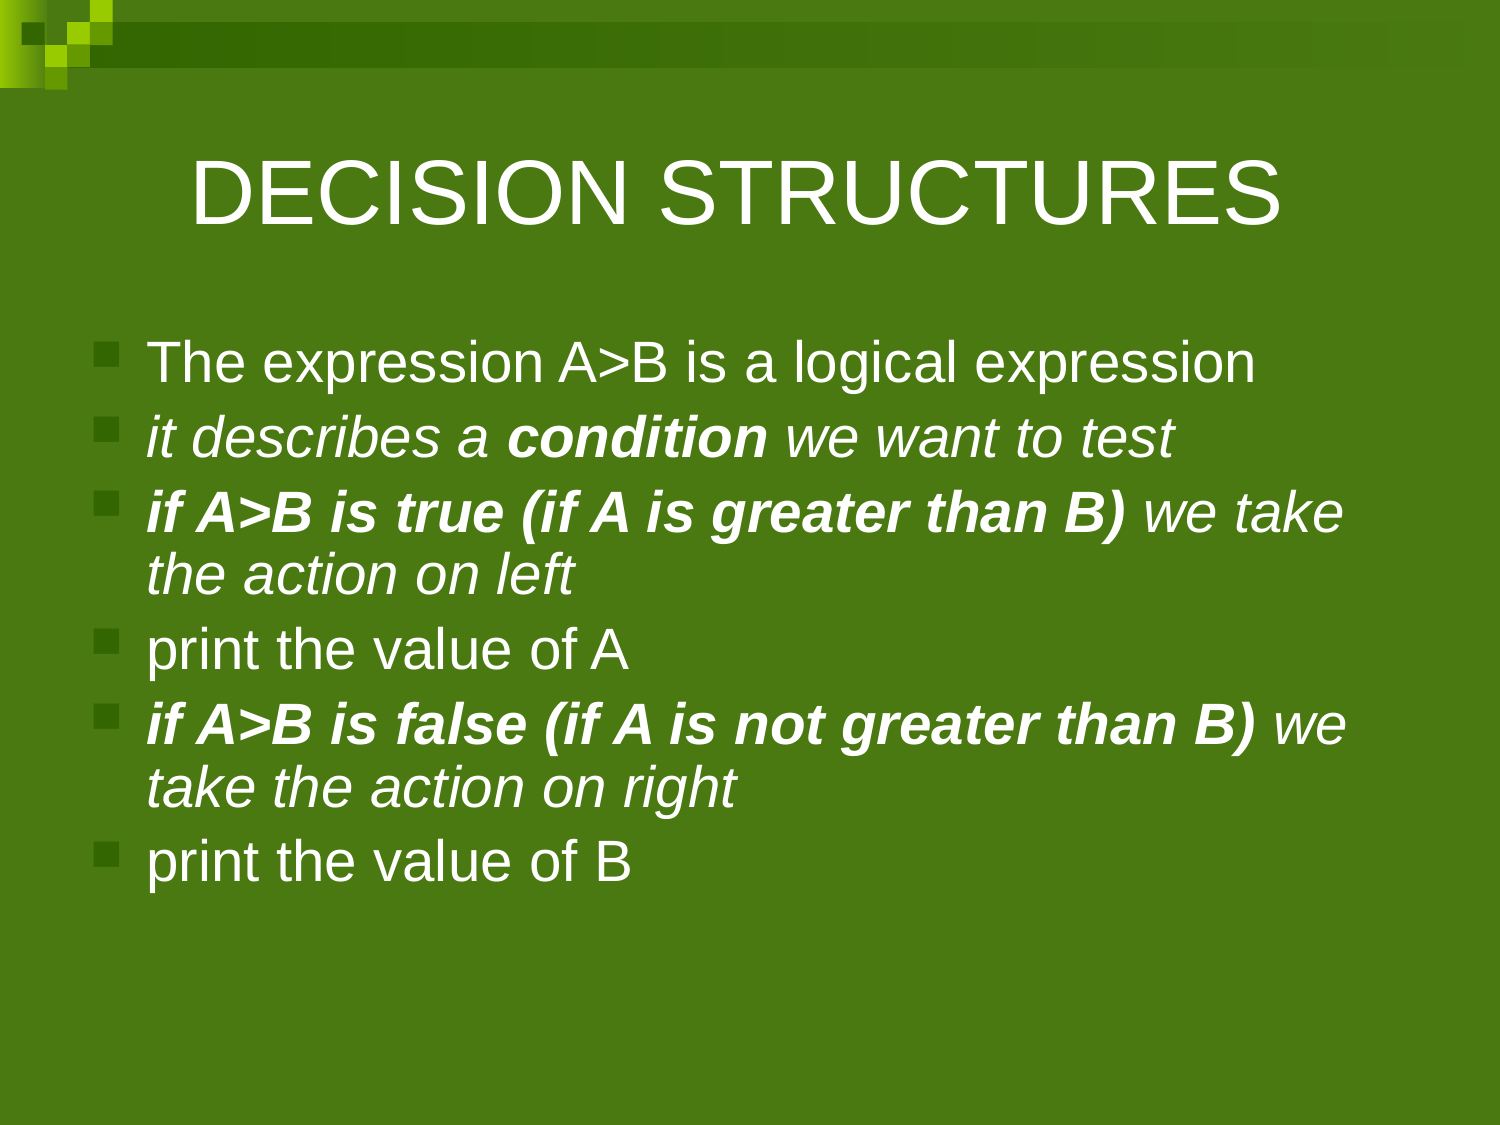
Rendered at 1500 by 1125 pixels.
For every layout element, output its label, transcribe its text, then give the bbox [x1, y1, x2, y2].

list The expression A>B is a logical expression it describes a condition we want to test if A>B is true (if A is greater than B) we take the action on left print the value of A if A>B is false (if A is not greater than B) we take the action on right print the value of B [74, 324, 1426, 963]
title DECISION STRUCTURES [74, 74, 1426, 301]
